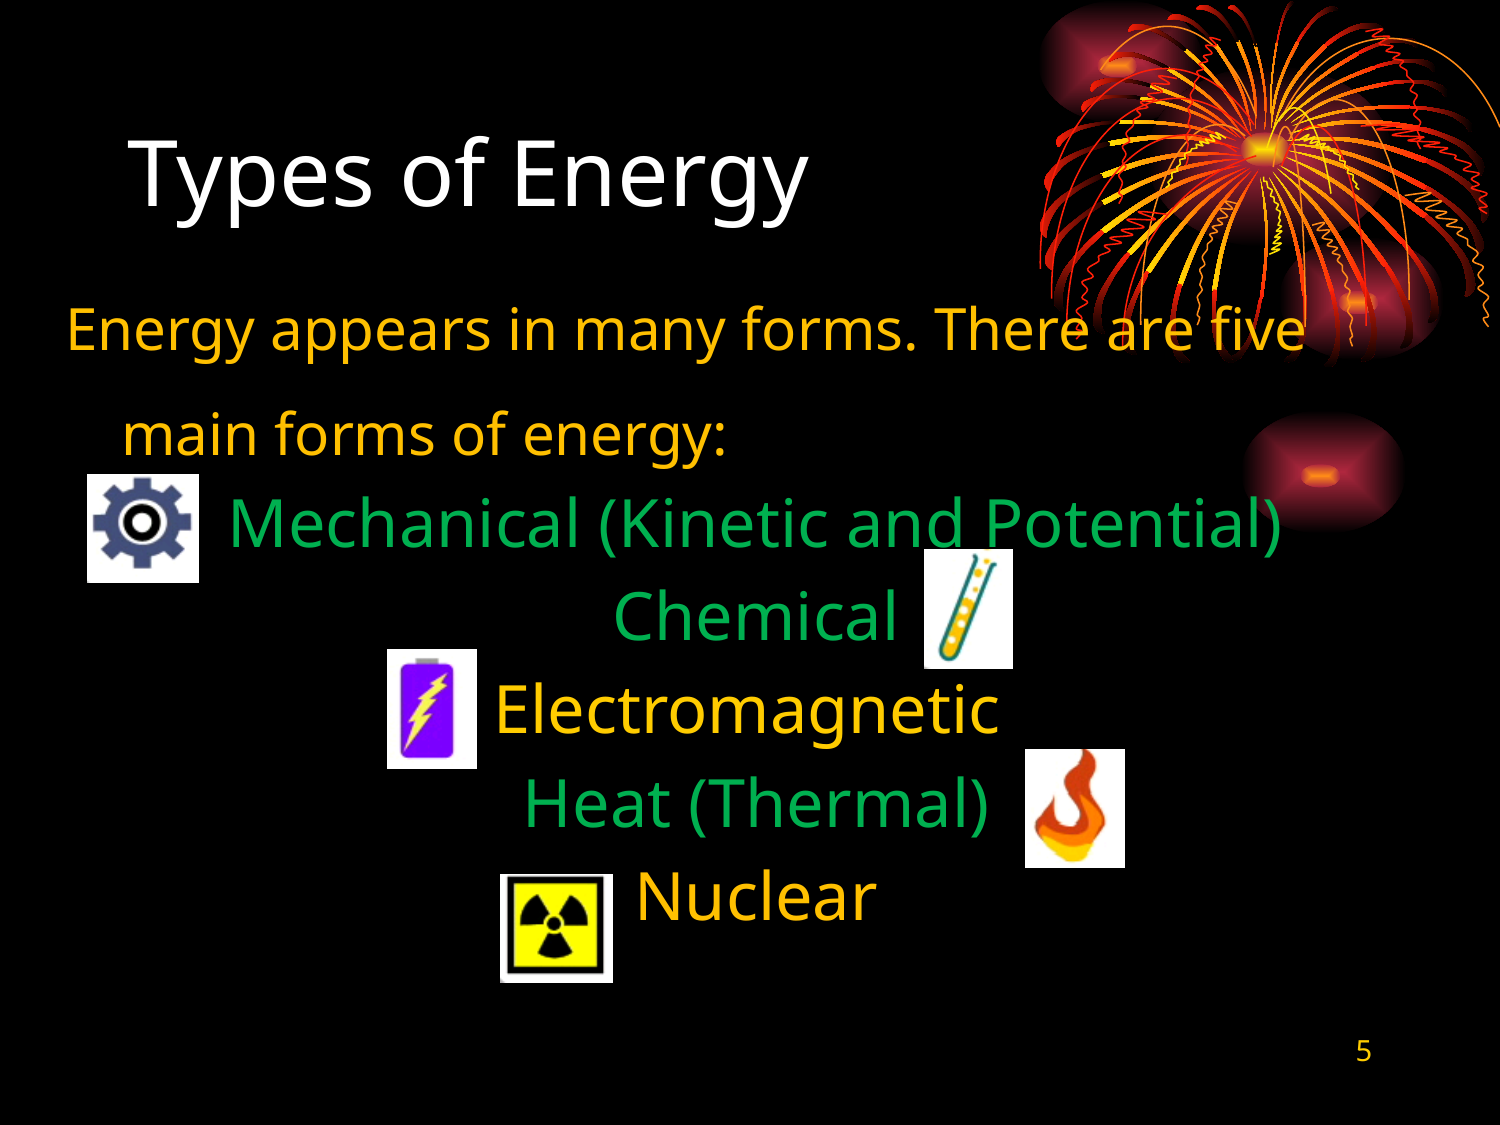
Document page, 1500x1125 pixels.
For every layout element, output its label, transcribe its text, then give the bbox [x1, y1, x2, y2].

slide_number 5 [1074, 1024, 1388, 1101]
list Energy appears in many forms. There are five main forms of energy: Mechanical (Kinetic and Potential) Chemical Electromagnetic Heat (Thermal) Nuclear [49, 249, 1463, 1076]
picture [499, 874, 613, 984]
picture [387, 649, 477, 769]
picture [1024, 749, 1126, 868]
title Types of Energy [112, 49, 1388, 249]
picture [924, 549, 1013, 669]
picture [87, 474, 199, 583]
